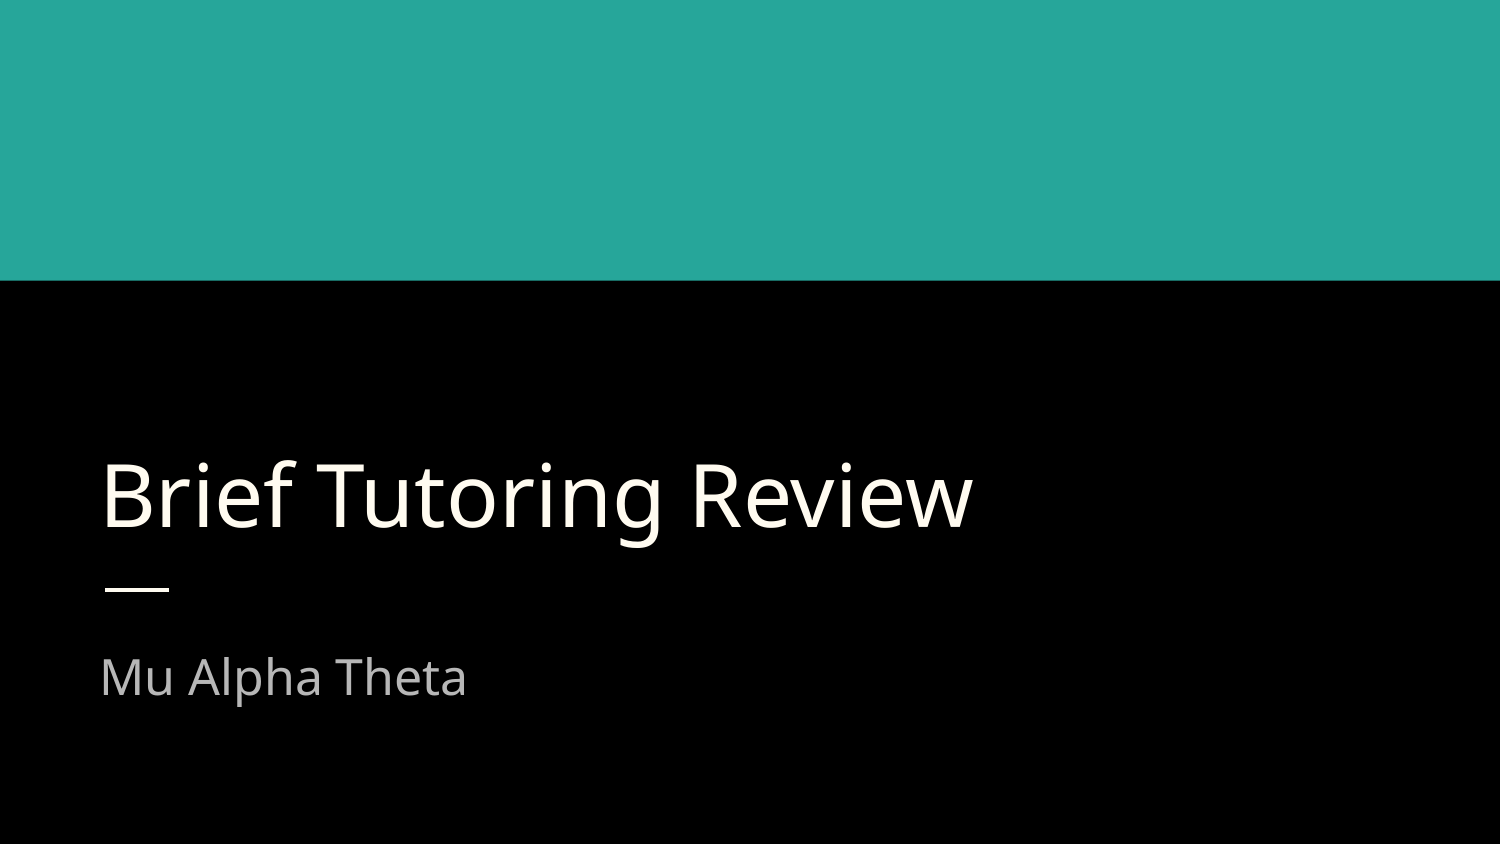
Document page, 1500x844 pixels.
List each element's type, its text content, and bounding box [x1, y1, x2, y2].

subtitle Mu Alpha Theta [84, 630, 1416, 760]
title Brief Tutoring Review [84, 310, 1416, 561]
